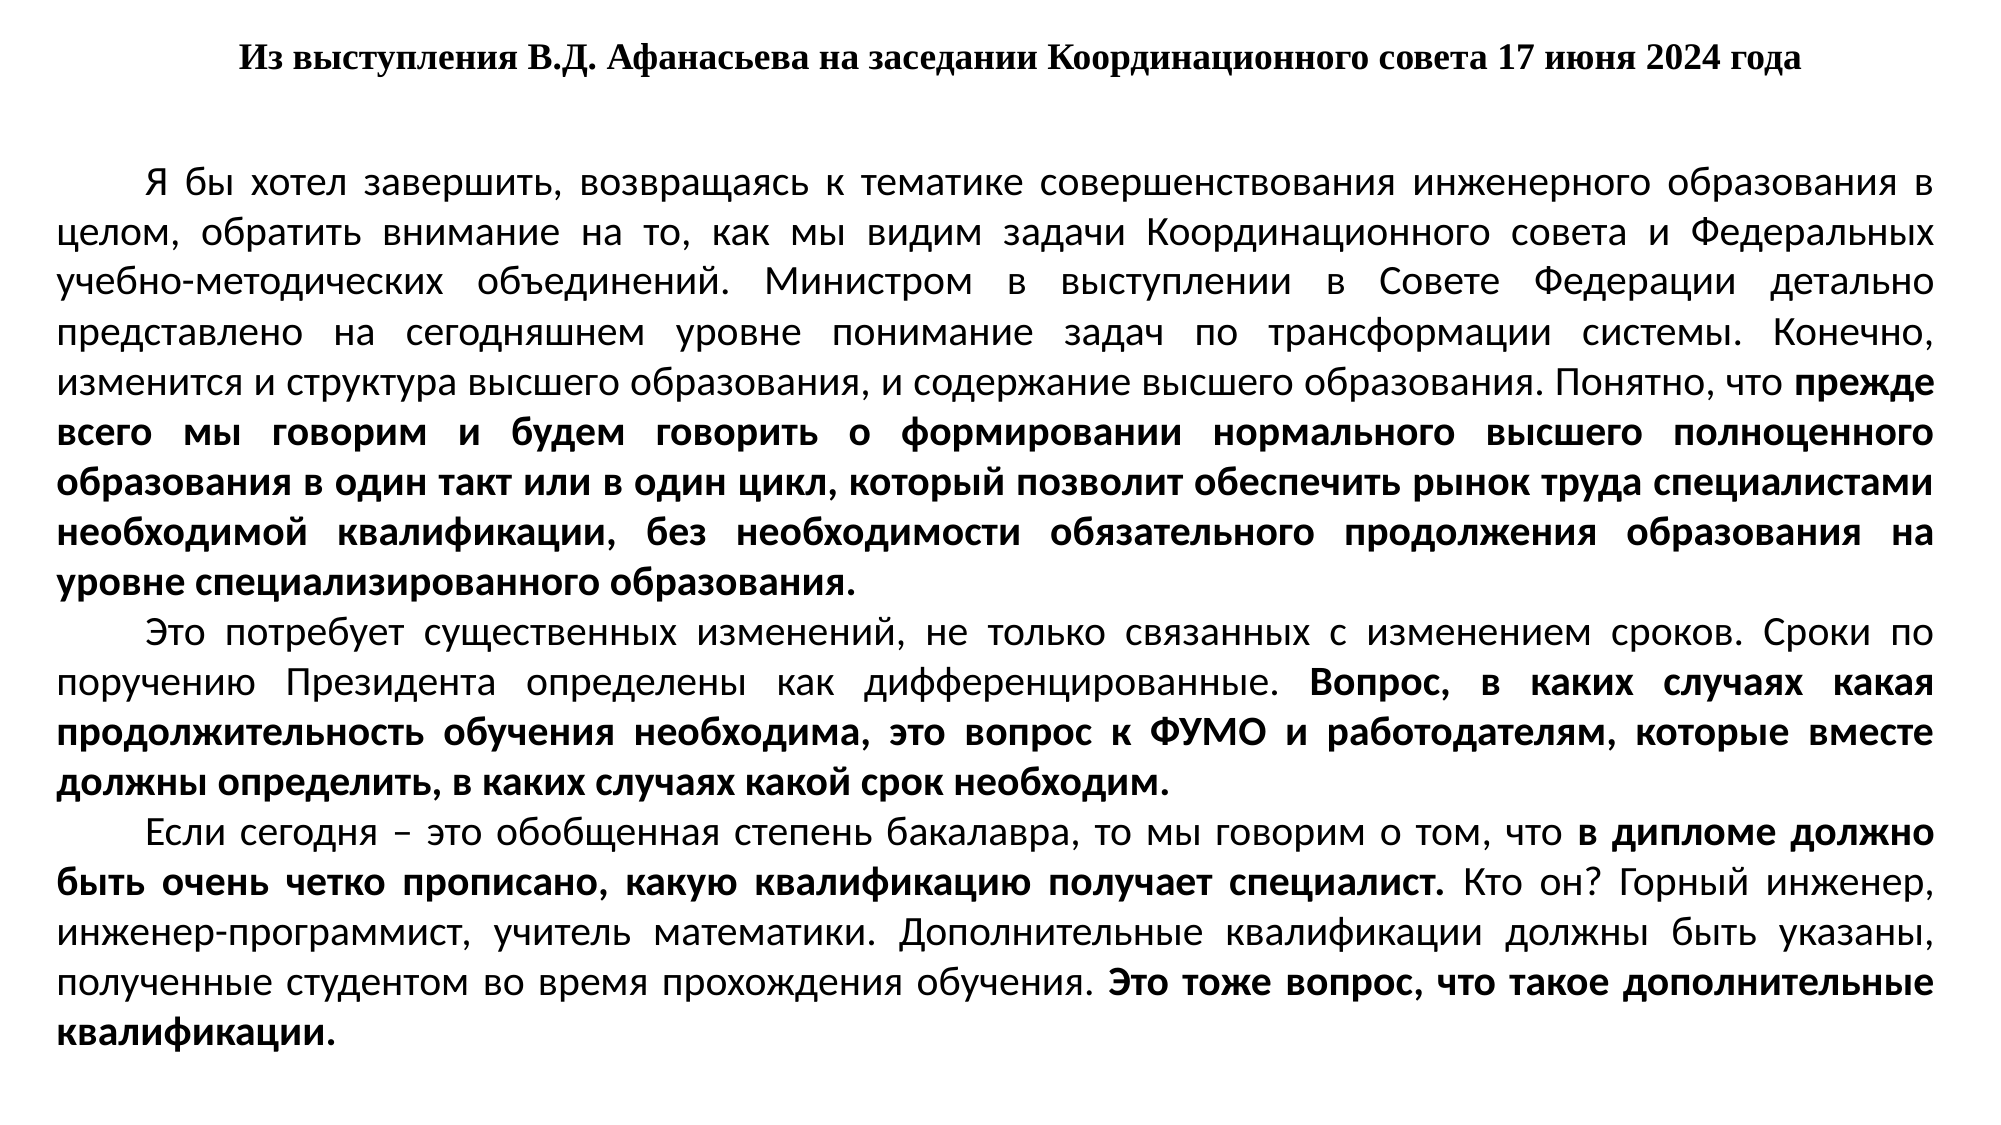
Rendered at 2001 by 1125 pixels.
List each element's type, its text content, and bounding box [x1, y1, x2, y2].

text_box Из выступления В.Д. Афанасьева на заседании Координационного совета 17 июня 2024 года [41, 25, 2000, 85]
text_box Я бы хотел завершить, возвращаясь к тематике совершенствования инженерного образования в целом, обратить внимание на то, как мы видим задачи Координационного совета и Федеральных учебно-методических объединений. Министром в выступлении в Совете Федерации детально представлено на сегодняшнем уровне понимание задач по трансформации системы. Конечно, изменится и структура высшего образования, и содержание высшего образования. Понятно, что прежде всего мы говорим и будем говорить о формировании нормального высшего полноценного образования в один такт или в один цикл, который позволит обеспечить рынок труда специалистами необходимой квалификации, без необходимости обязательного продолжения образования на уровне специализированного образования. Это потребует существенных изменений, не только связанных с изменением сроков. Сроки по поручению Президента определены как дифференцированные. Вопрос, в каких случаях какая продолжительность обучения необходима, это вопрос к ФУМО и работодателям, которые вместе должны определить, в каких случаях какой срок необходим. Если сегодня – это обобщенная степень бакалавра, то мы говорим о том, что в дипломе должно быть очень четко прописано, какую квалификацию получает специалист. Кто он? Горный инженер, инженер-программист, учитель математики. Дополнительные квалификации должны быть указаны, полученные студентом во время прохождения обучения. Это тоже вопрос, что такое дополнительные квалификации. [41, 145, 1950, 1112]
